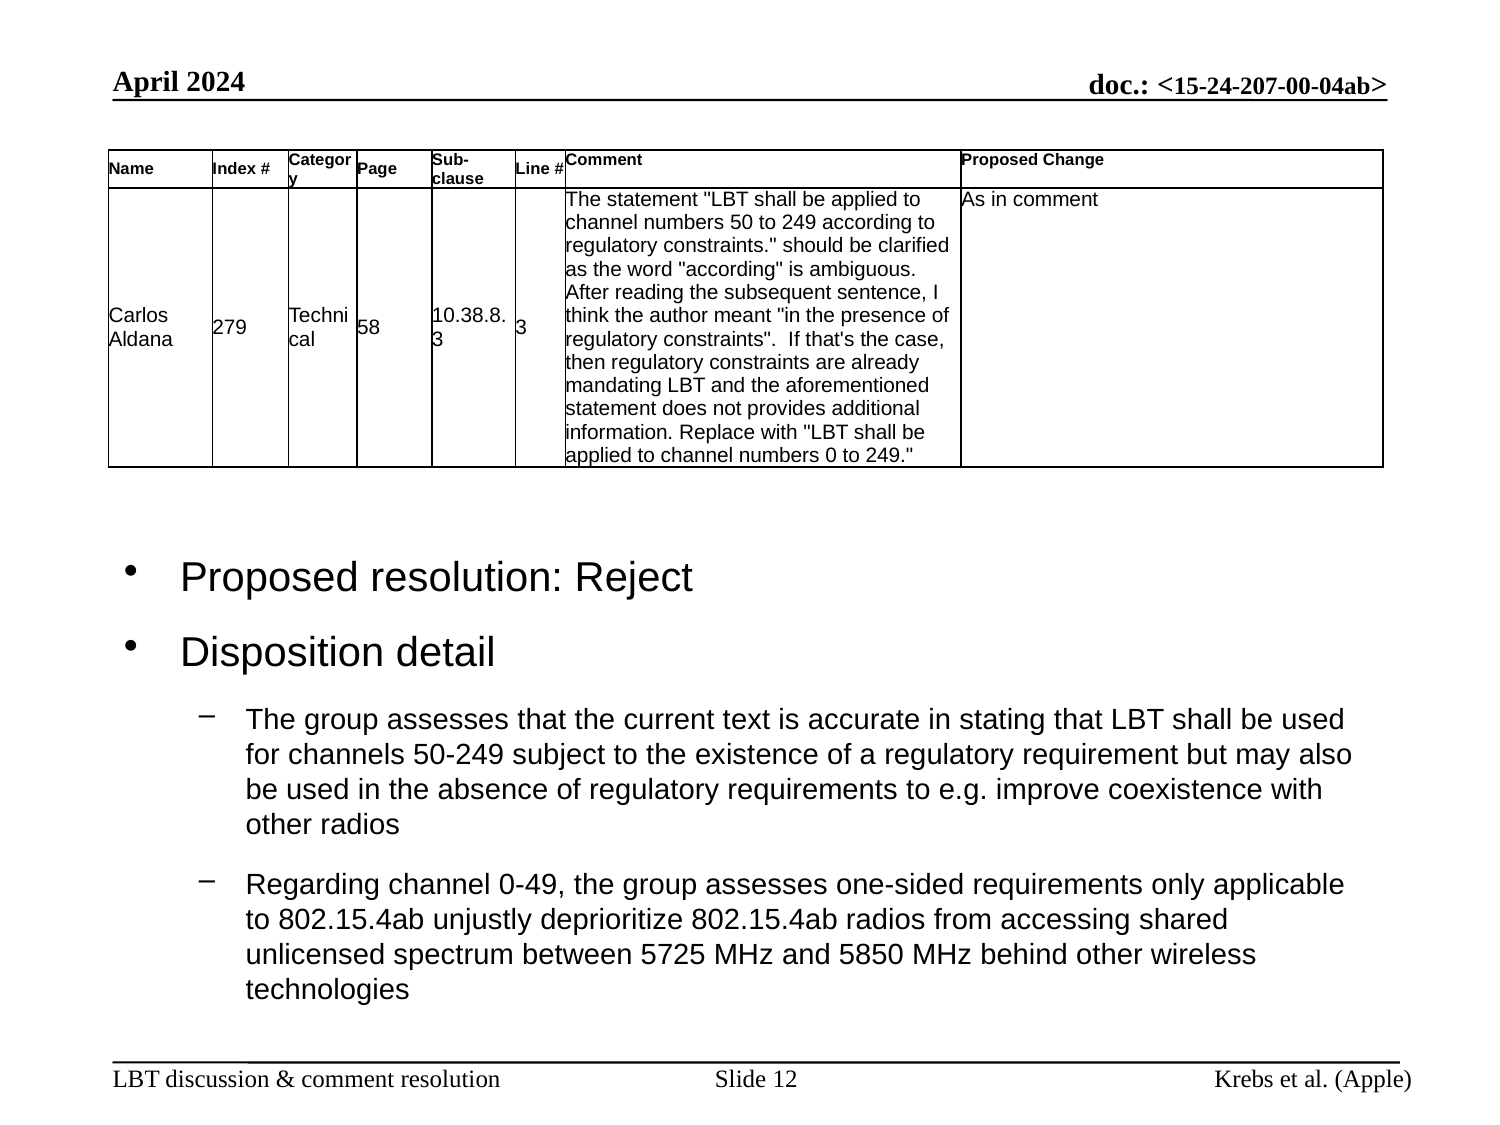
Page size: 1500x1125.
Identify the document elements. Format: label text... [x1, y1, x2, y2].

table_cell Carlos Aldana [109, 189, 212, 466]
table_cell Technical [289, 189, 356, 466]
table_header Name [109, 151, 212, 187]
table_header Comment [566, 151, 960, 187]
table_header Category [289, 151, 356, 187]
table_cell 58 [358, 189, 431, 466]
table_header Line # [516, 151, 565, 187]
table_header Sub-clause [433, 151, 515, 187]
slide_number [112, 62, 375, 98]
table_cell 279 [213, 189, 288, 466]
table_header Page [358, 151, 431, 187]
slide_number Slide 12 [712, 1062, 800, 1093]
list Proposed resolution: Reject Disposition detail The group assesses that the current text is accurate in stating that LBT shall be used for channels 50-249 subject to the existence of a regulatory requirement but may also be used in the absence of regulatory requirements to e.g. improve coexistence with other radios Regarding channel 0-49, the group assesses one-sided requirements only applicable to 802.15.4ab unjustly deprioritize 802.15.4ab radios from accessing shared unlicensed spectrum between 5725 MHz and 5850 MHz behind other wireless technologies [108, 542, 1384, 1110]
table_header Proposed Change [962, 151, 1382, 187]
table_cell As in comment [962, 189, 1382, 466]
table_cell 3 [516, 189, 565, 466]
footer Krebs et al. (Apple) [900, 1062, 1413, 1093]
table_cell 10.38.8.3 [433, 189, 515, 466]
table_cell The statement "LBT shall be applied to channel numbers 50 to 249 according to regulatory constraints." should be clarified as the word "according" is ambiguous. After reading the subsequent sentence, I think the author meant "in the presence of regulatory constraints". If that's the case, then regulatory constraints are already mandating LBT and the aforementioned statement does not provides additional information. Replace with "LBT shall be applied to channel numbers 0 to 249." [566, 189, 960, 466]
table_header Index # [213, 151, 288, 187]
